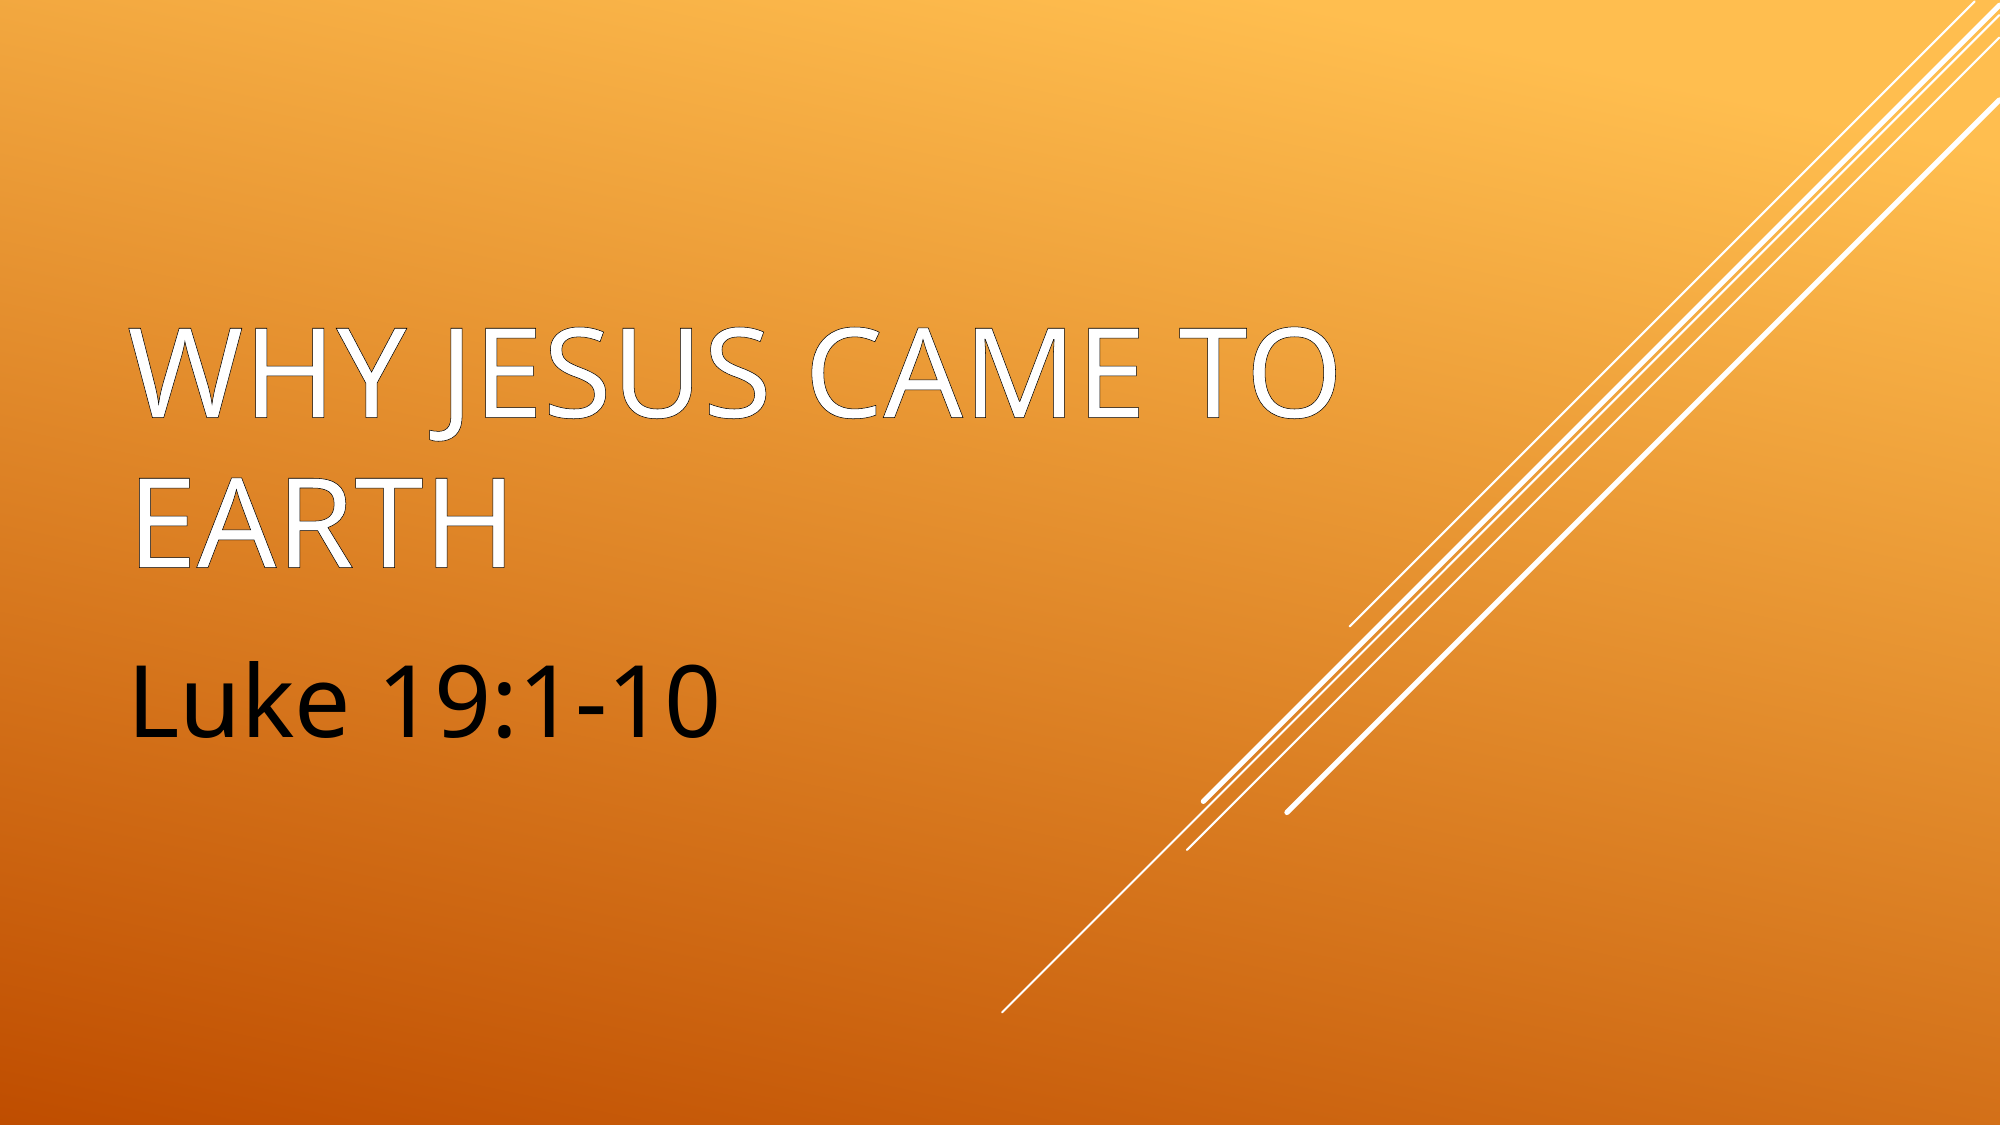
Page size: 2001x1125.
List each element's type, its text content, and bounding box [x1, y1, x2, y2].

subtitle Luke 19:1-10 [112, 630, 1163, 950]
title Why Jesus Came to Earth [112, 112, 1669, 600]
